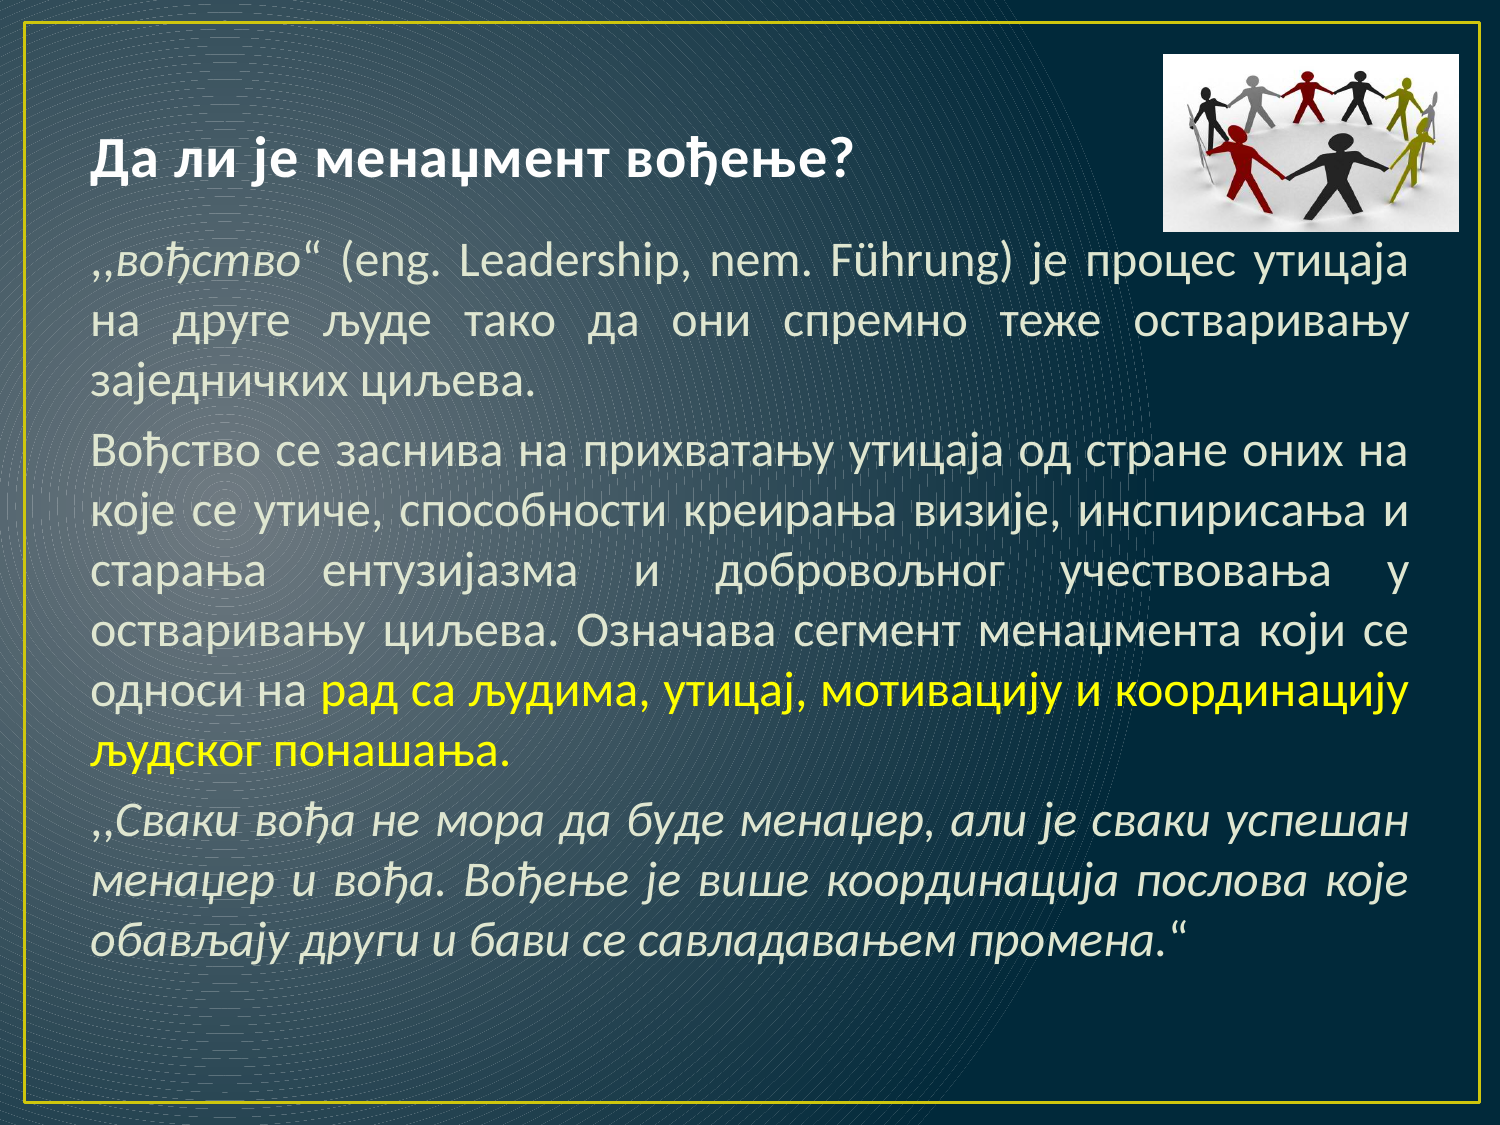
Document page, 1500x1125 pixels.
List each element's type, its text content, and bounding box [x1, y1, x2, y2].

picture [1164, 55, 1458, 231]
list ,,вођство“ (eng. Leadership, nem. Führung) је процес утицаја на друге људе тако да они спремно теже остваривању заједничких циљева. Вођство се заснива на прихватању утицаја од стране оних на које се утиче, способности креирања визије, инспирисања и старања ентузијазма и добровољног учествовања у остваривању циљева. Означава сегмент менаџмента који се односи на рад са људима, утицај, мотивацију и координацију људског понашања. ,,Сваки вођа не мора да буде менаџер, али је сваки успешан менаџер и вођа. Вођење је више координација послова које обављају други и бави се савладавањем промена.“ [75, 149, 1425, 1024]
title Да ли је менаџмент вођење? [75, 45, 1425, 149]
